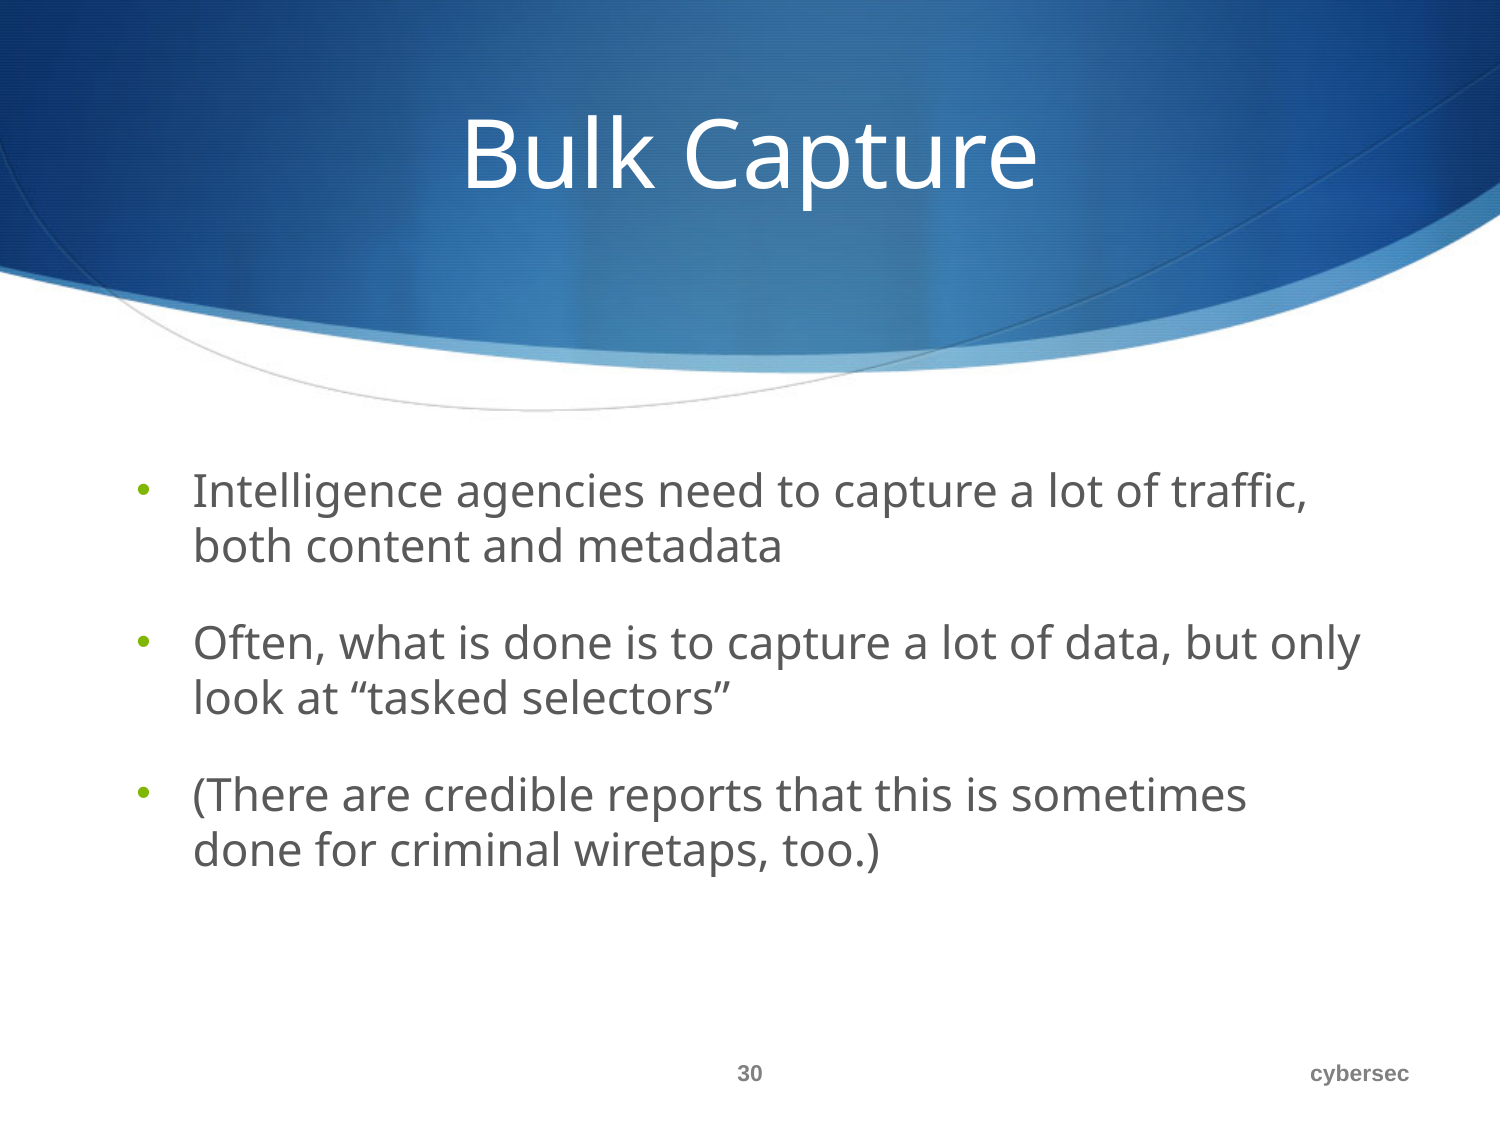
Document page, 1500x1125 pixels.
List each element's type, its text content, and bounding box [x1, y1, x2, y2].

title Bulk Capture [75, 56, 1425, 245]
picture [0, 0, 1500, 1125]
footer cybersec [949, 1042, 1425, 1103]
slide_number 30 [706, 1042, 794, 1103]
list Intelligence agencies need to capture a lot of traffic, both content and metadata Often, what is done is to capture a lot of data, but only look at “tasked selectors” (There are credible reports that this is sometimes done for criminal wiretaps, too.) [121, 454, 1379, 991]
